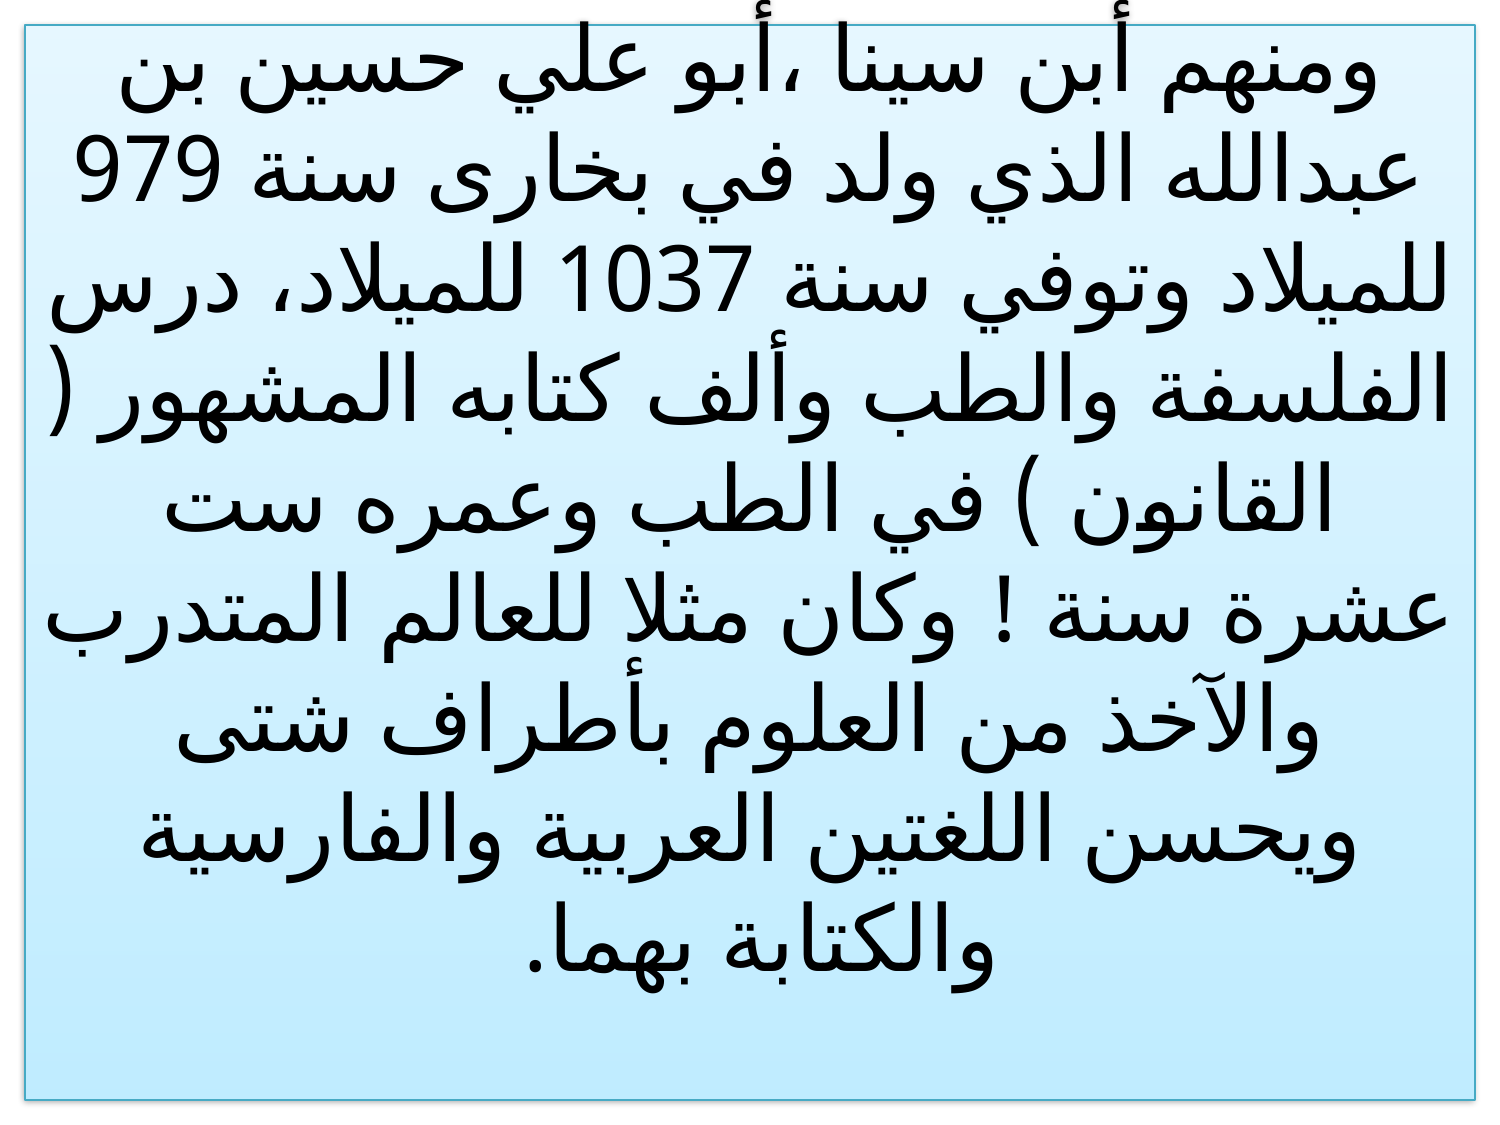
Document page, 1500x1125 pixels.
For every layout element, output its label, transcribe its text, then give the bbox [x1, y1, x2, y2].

title ومنهم أبن سينا ،أبو علي حسين بن عبدالله الذي ولد في بخارى سنة 979 للميلاد وتوفي سنة 1037 للميلاد، درس الفلسفة والطب وألف كتابه المشهور ( القانون ) في الطب وعمره ست عشرة سنة ! وكان مثلا للعالم المتدرب والآخذ من العلوم بأطراف شتى ويحسن اللغتين العربية والفارسية والكتابة بهما. [24, 24, 1476, 1101]
